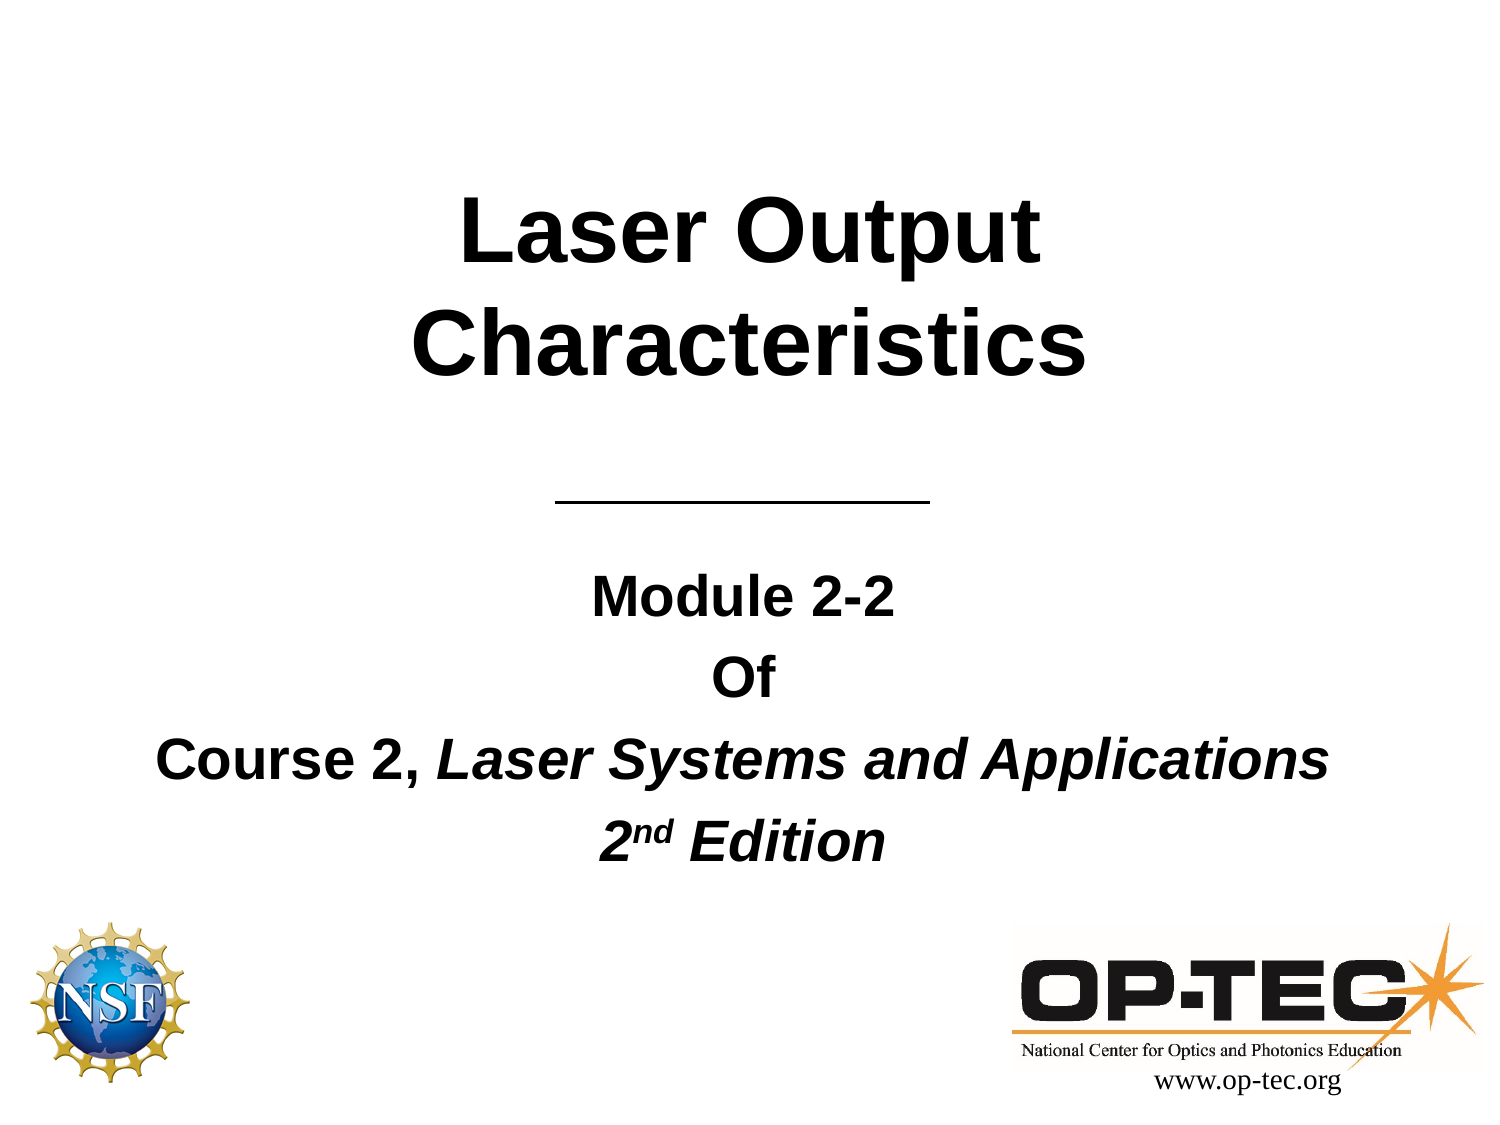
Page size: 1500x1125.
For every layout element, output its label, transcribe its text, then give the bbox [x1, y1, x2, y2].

picture [1011, 923, 1484, 1071]
subtitle Module 2-2 Of Course 2, Laser Systems and Applications 2nd Edition [99, 387, 1388, 1075]
picture [28, 919, 192, 1084]
title Laser Output Characteristics [112, 75, 1388, 375]
text_box www.op-tec.org [1139, 1080, 1357, 1103]
